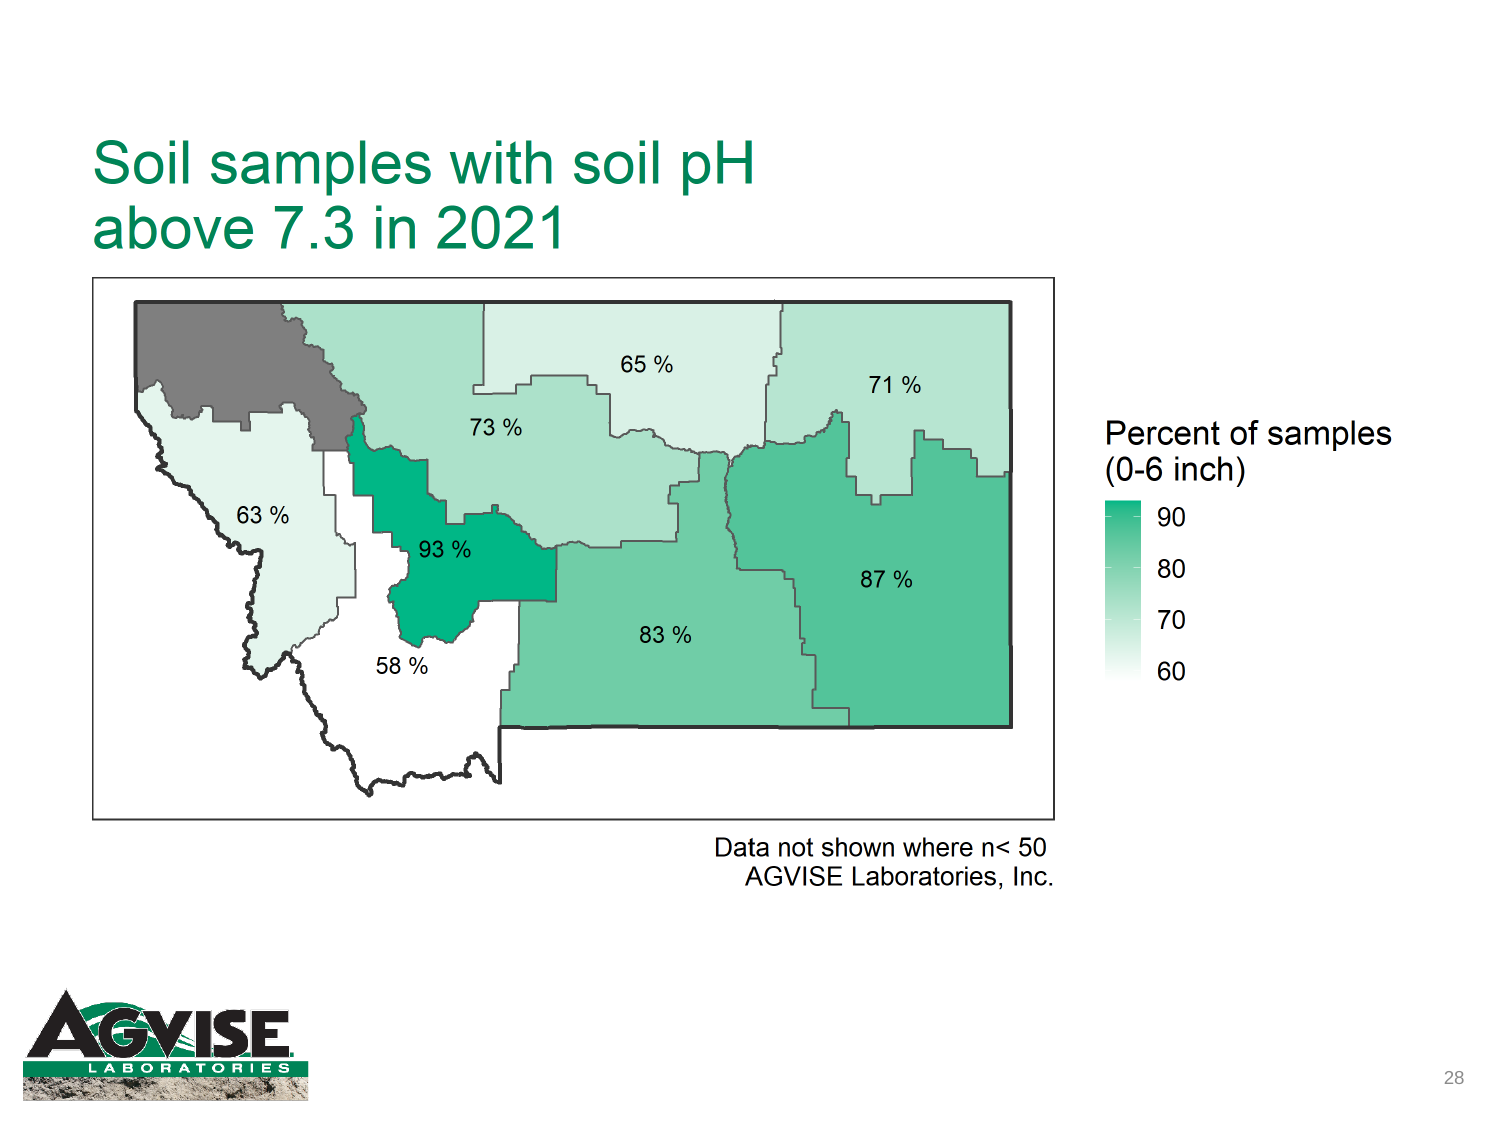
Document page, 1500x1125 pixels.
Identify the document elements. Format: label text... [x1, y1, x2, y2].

picture [0, 42, 1426, 1107]
slide_number 28 [1370, 1046, 1480, 1107]
